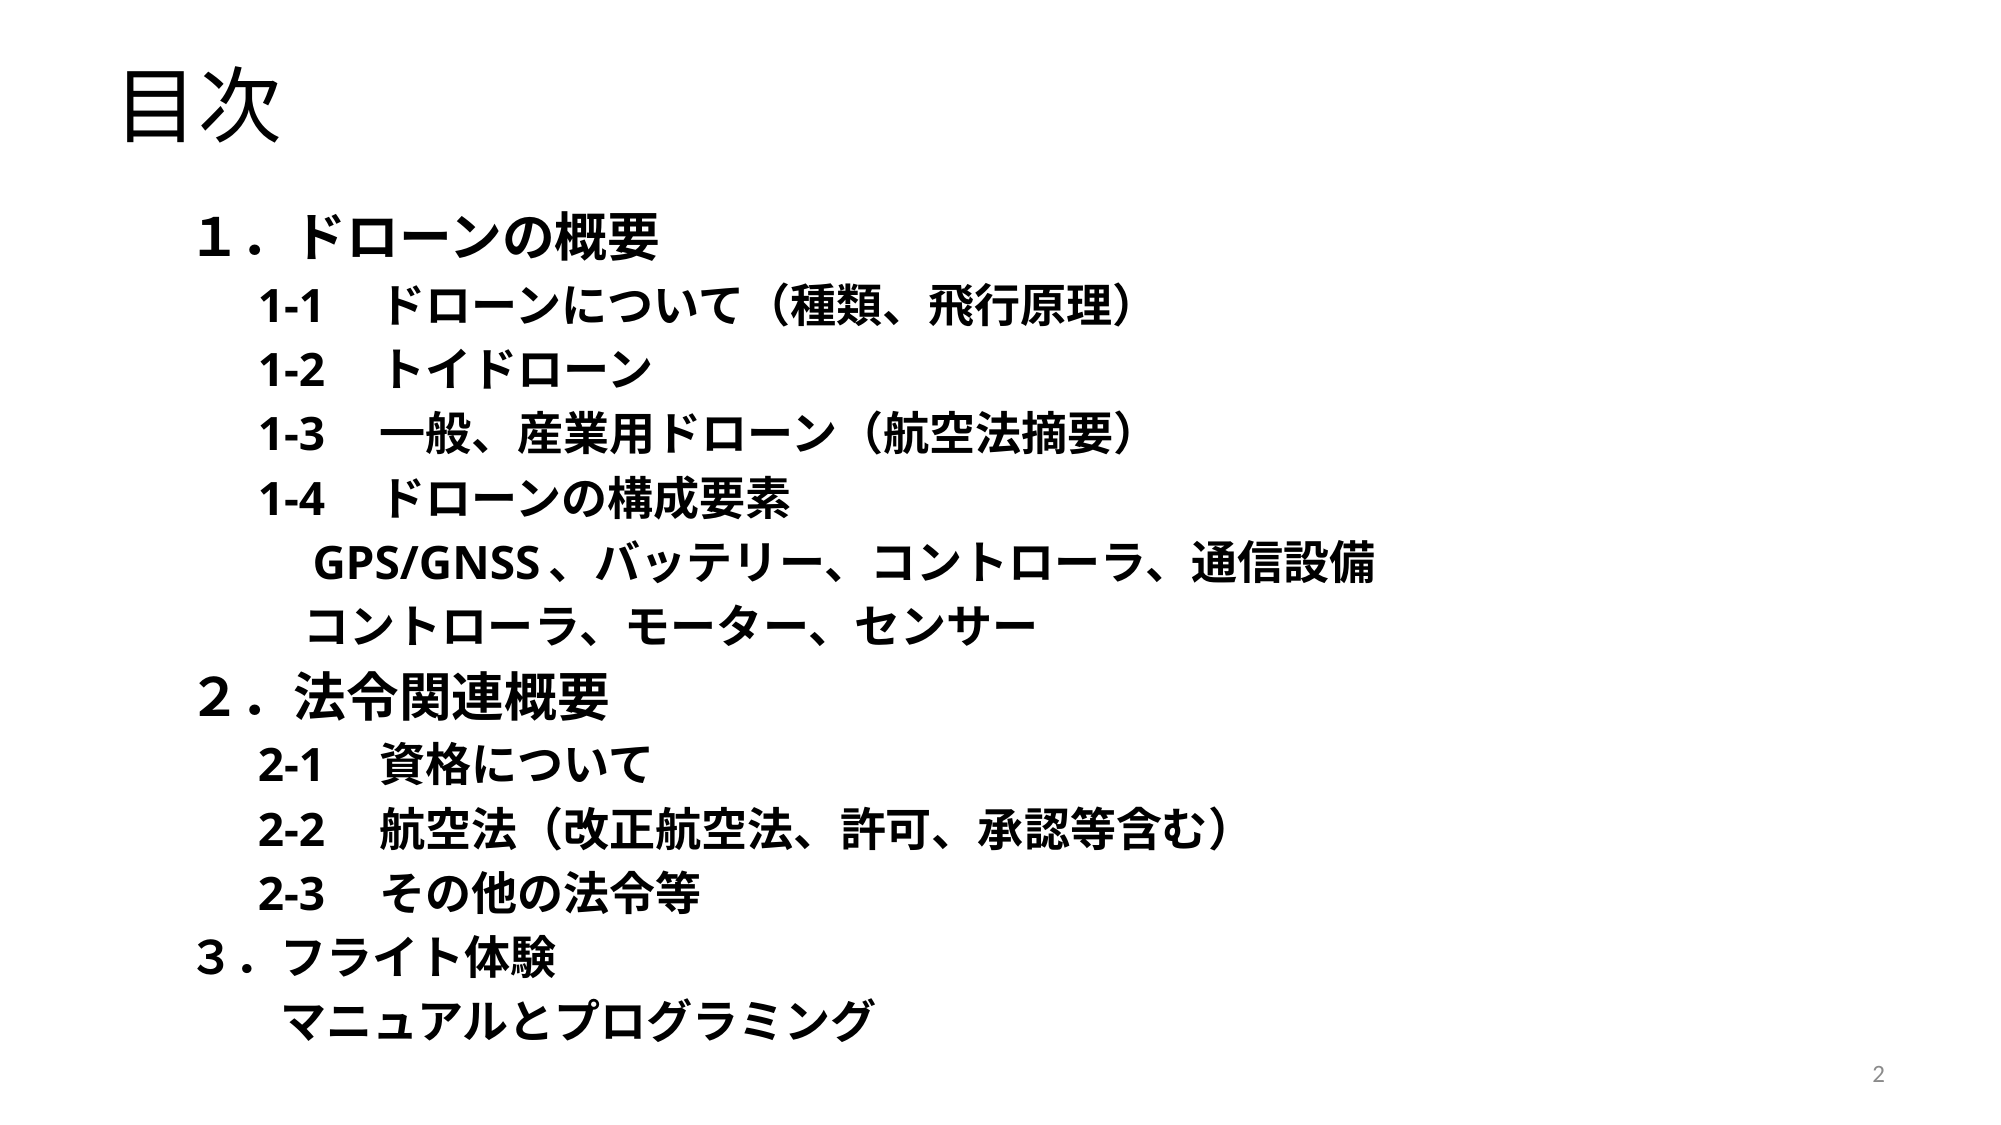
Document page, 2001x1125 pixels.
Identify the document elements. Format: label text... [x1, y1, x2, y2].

slide_number 2 [1433, 1042, 1900, 1103]
title 目次 [99, 45, 1900, 161]
list １．ドローンの概要 1-1 ドローンについて（種類、飛行原理） 1-2 トイドローン 1-3 一般、産業用ドローン（航空法摘要） 1-4 ドローンの構成要素 GPS/GNSS、バッテリー、コントローラ、通信設備 コントローラ、モーター、センサー ２．法令関連概要 2-1 資格について 2-2 航空法（改正航空法、許可、承認等含む） 2-3 その他の法令等 ３．フライト体験 マニュアルとプログラミング [173, 196, 1804, 1059]
